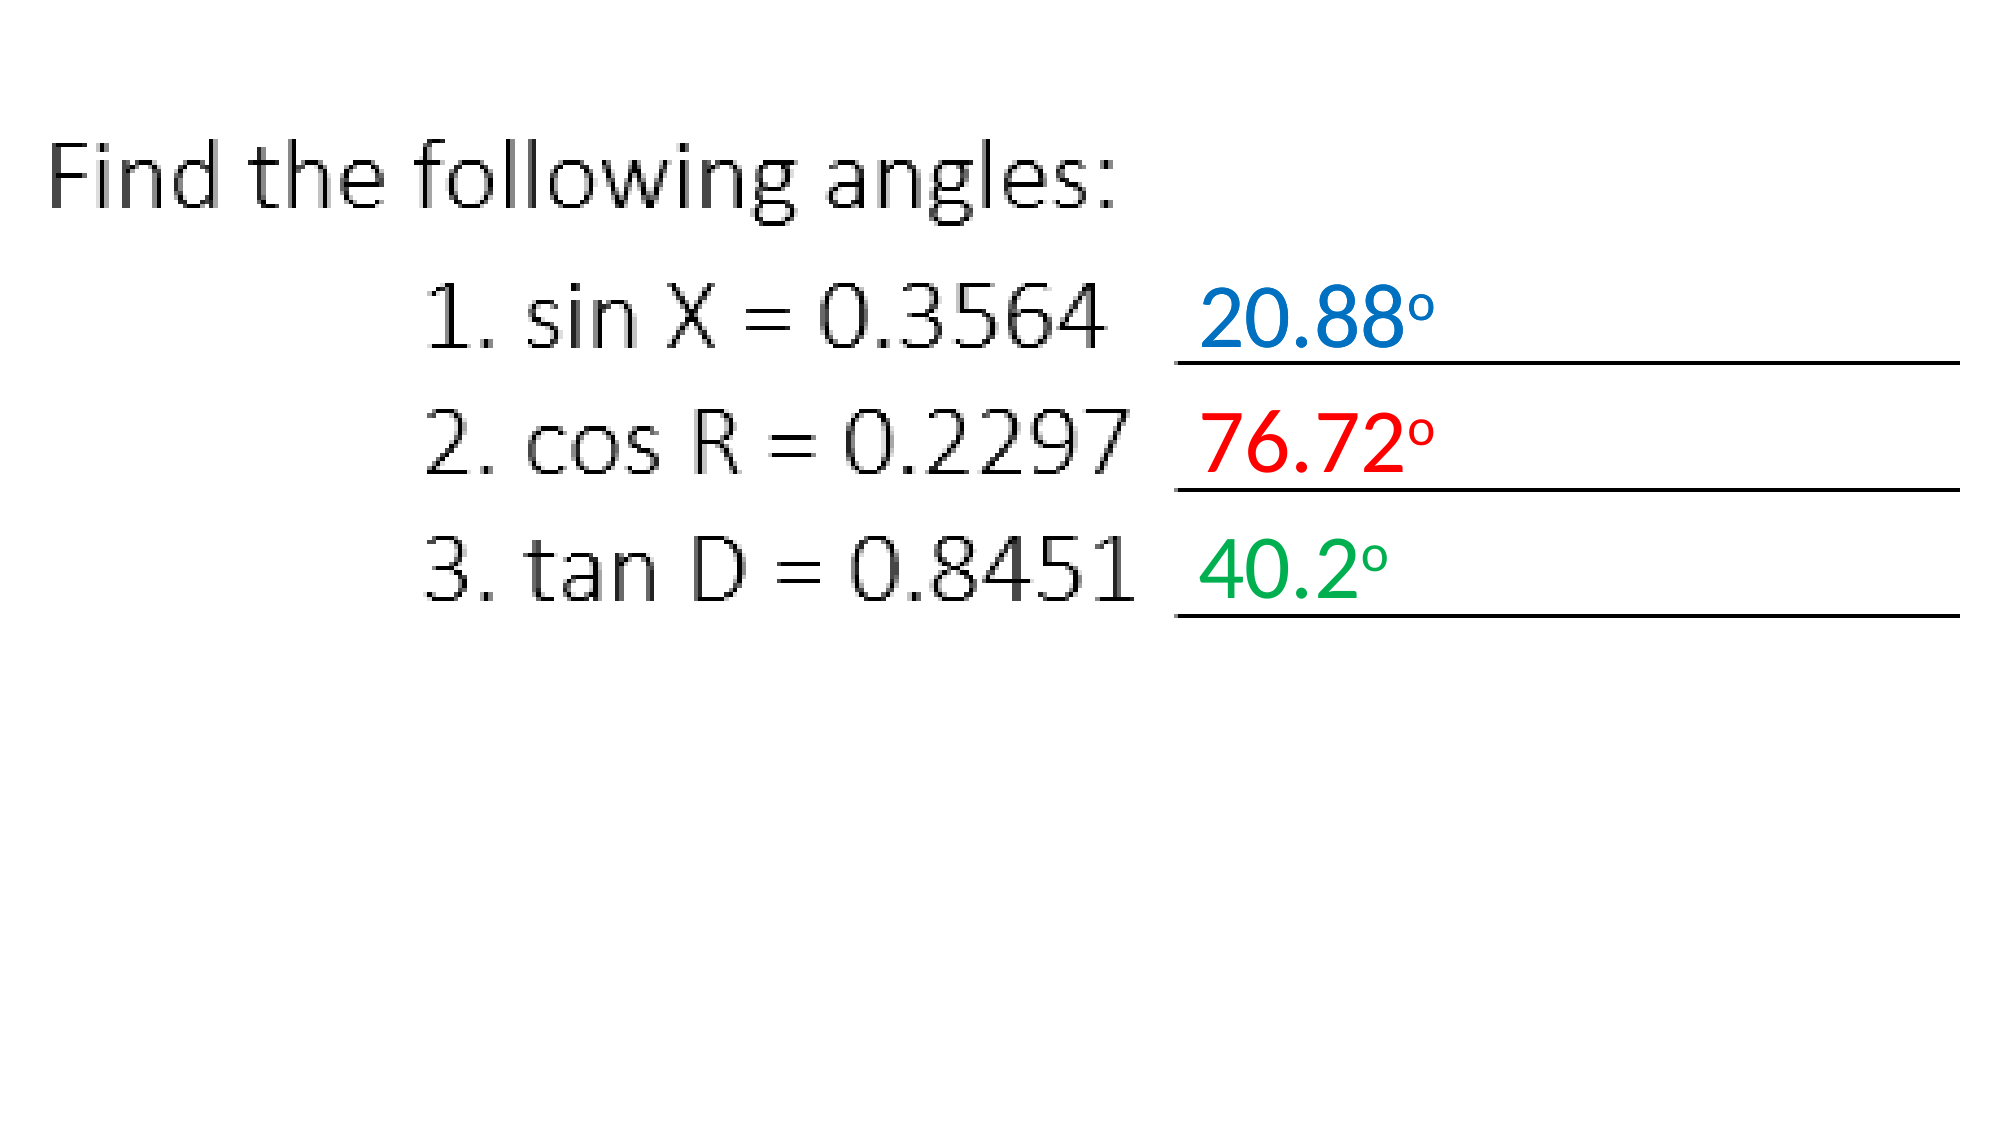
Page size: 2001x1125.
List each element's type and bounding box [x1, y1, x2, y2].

picture [6, 122, 1998, 688]
